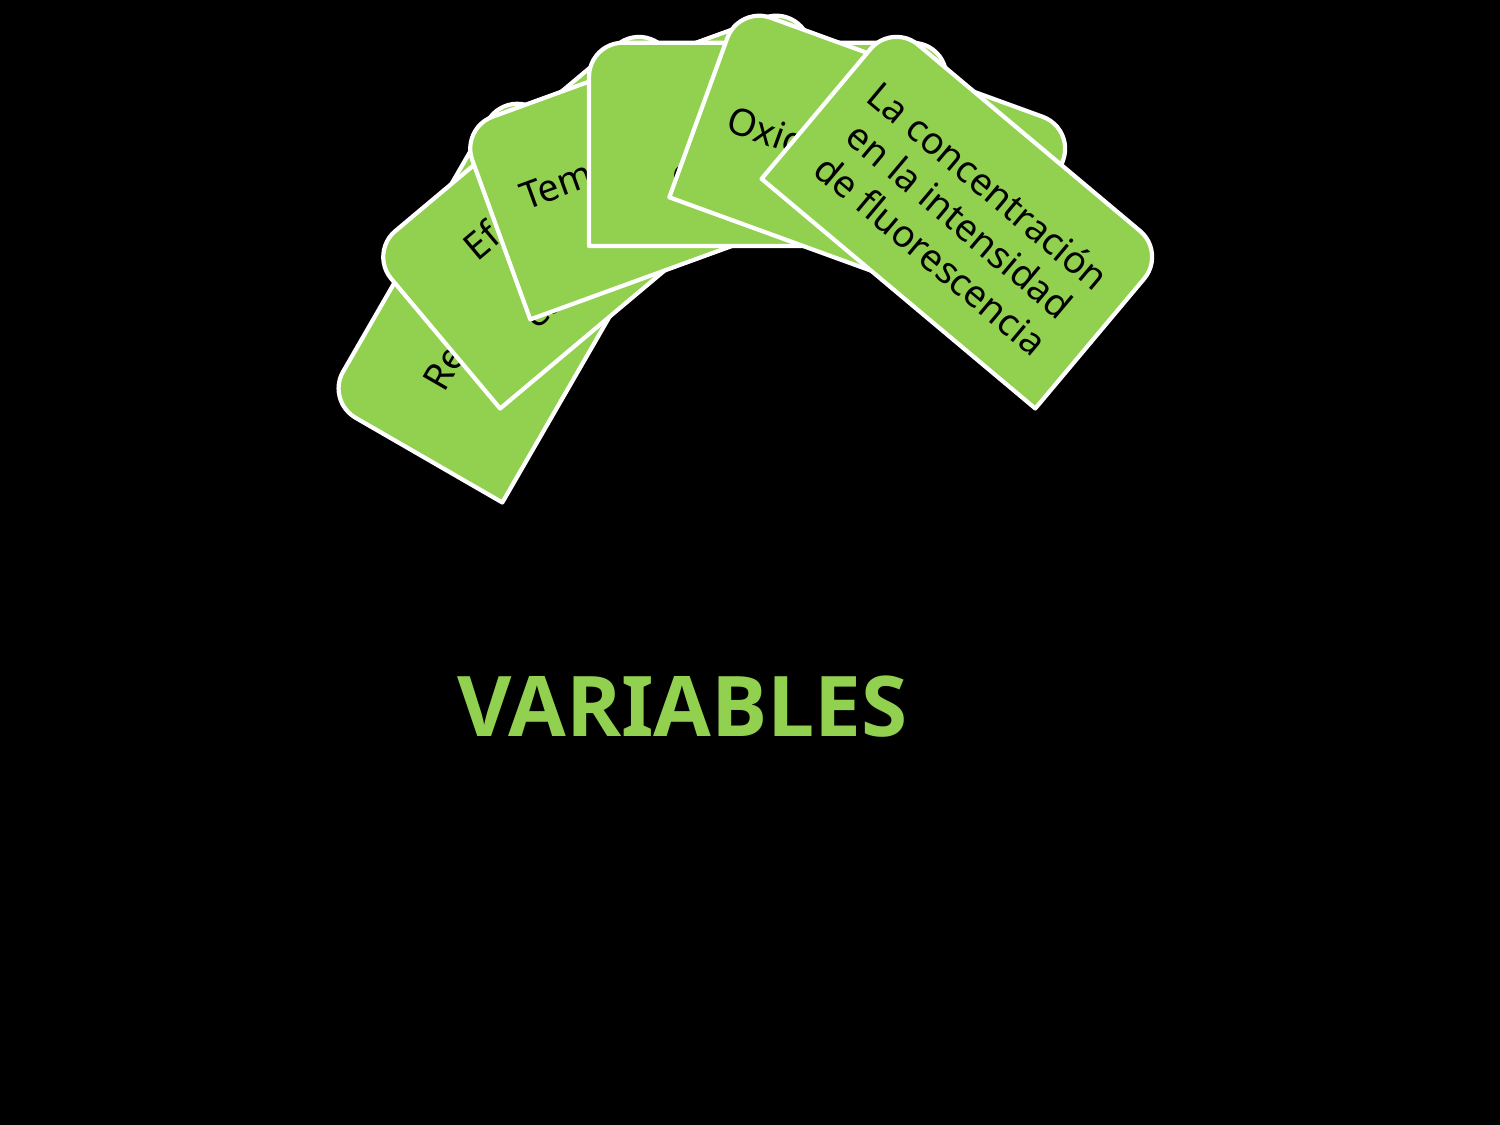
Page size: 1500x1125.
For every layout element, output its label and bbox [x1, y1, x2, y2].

list [52, 42, 1483, 857]
